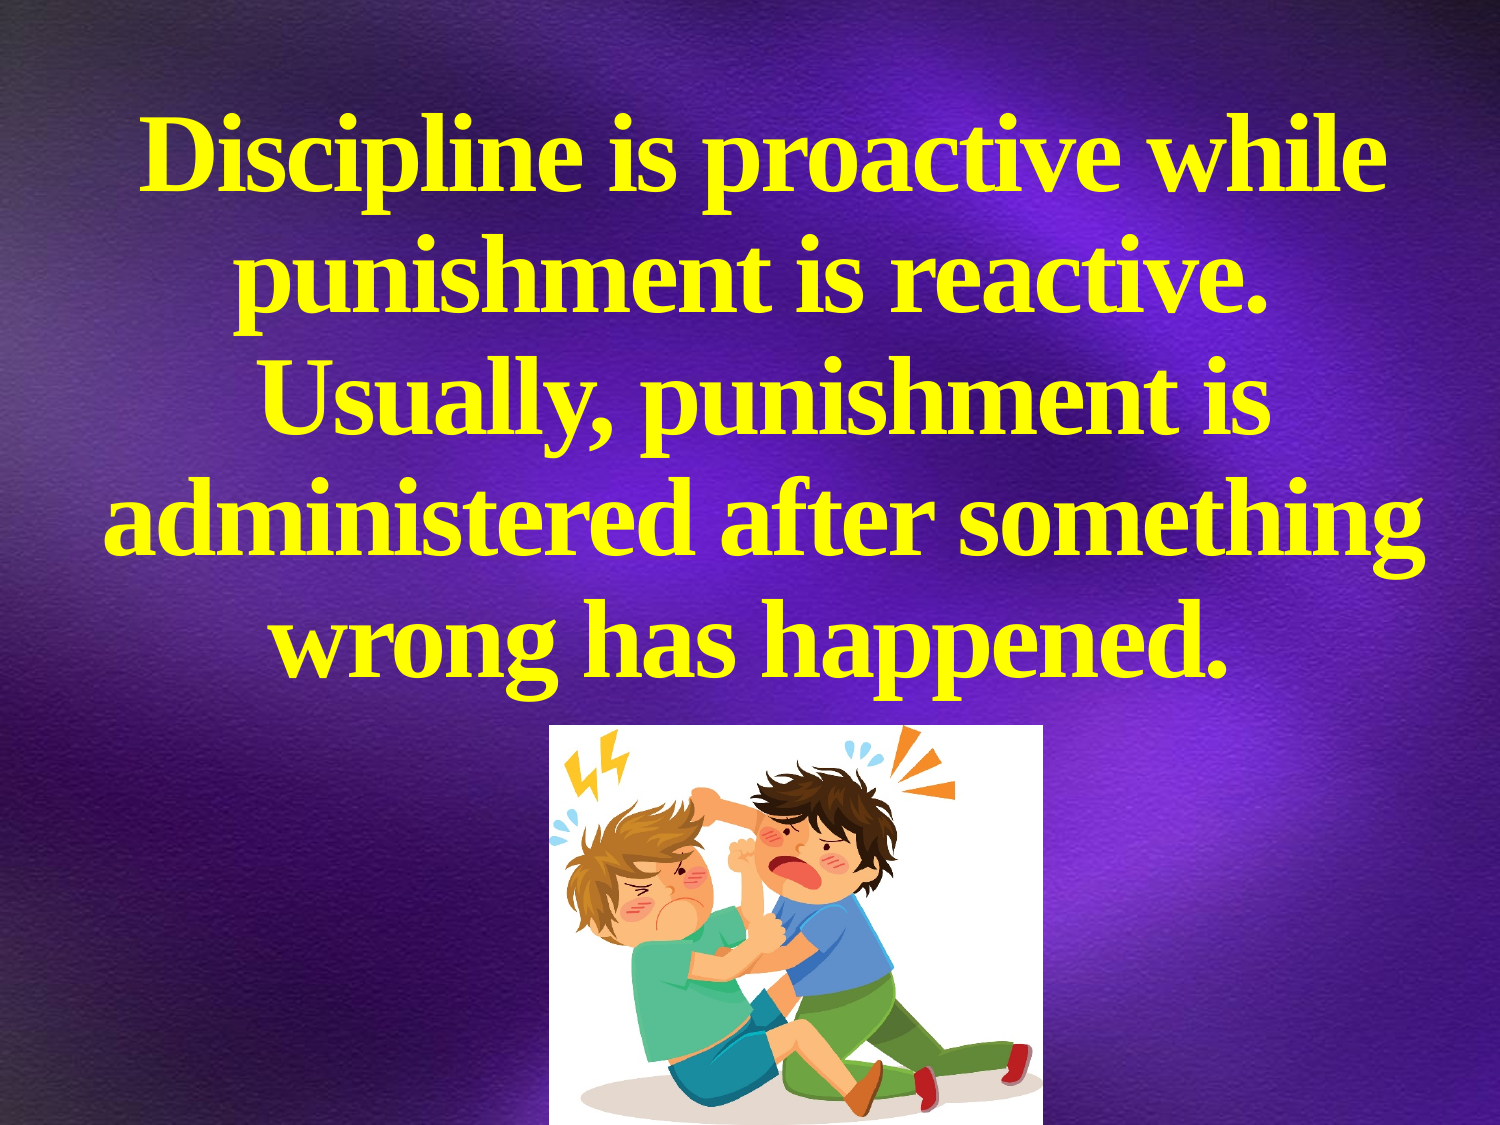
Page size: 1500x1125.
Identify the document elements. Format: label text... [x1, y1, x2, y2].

title Discipline is proactive while punishment is reactive. Usually, punishment is administered after something wrong has happened. [62, 386, 1463, 798]
title Discipline is proactive while punishment is reactive. Usually, punishment is administered after something wrong has happened. [62, 0, 1463, 262]
list [62, 262, 1463, 386]
picture [0, 0, 1500, 1125]
